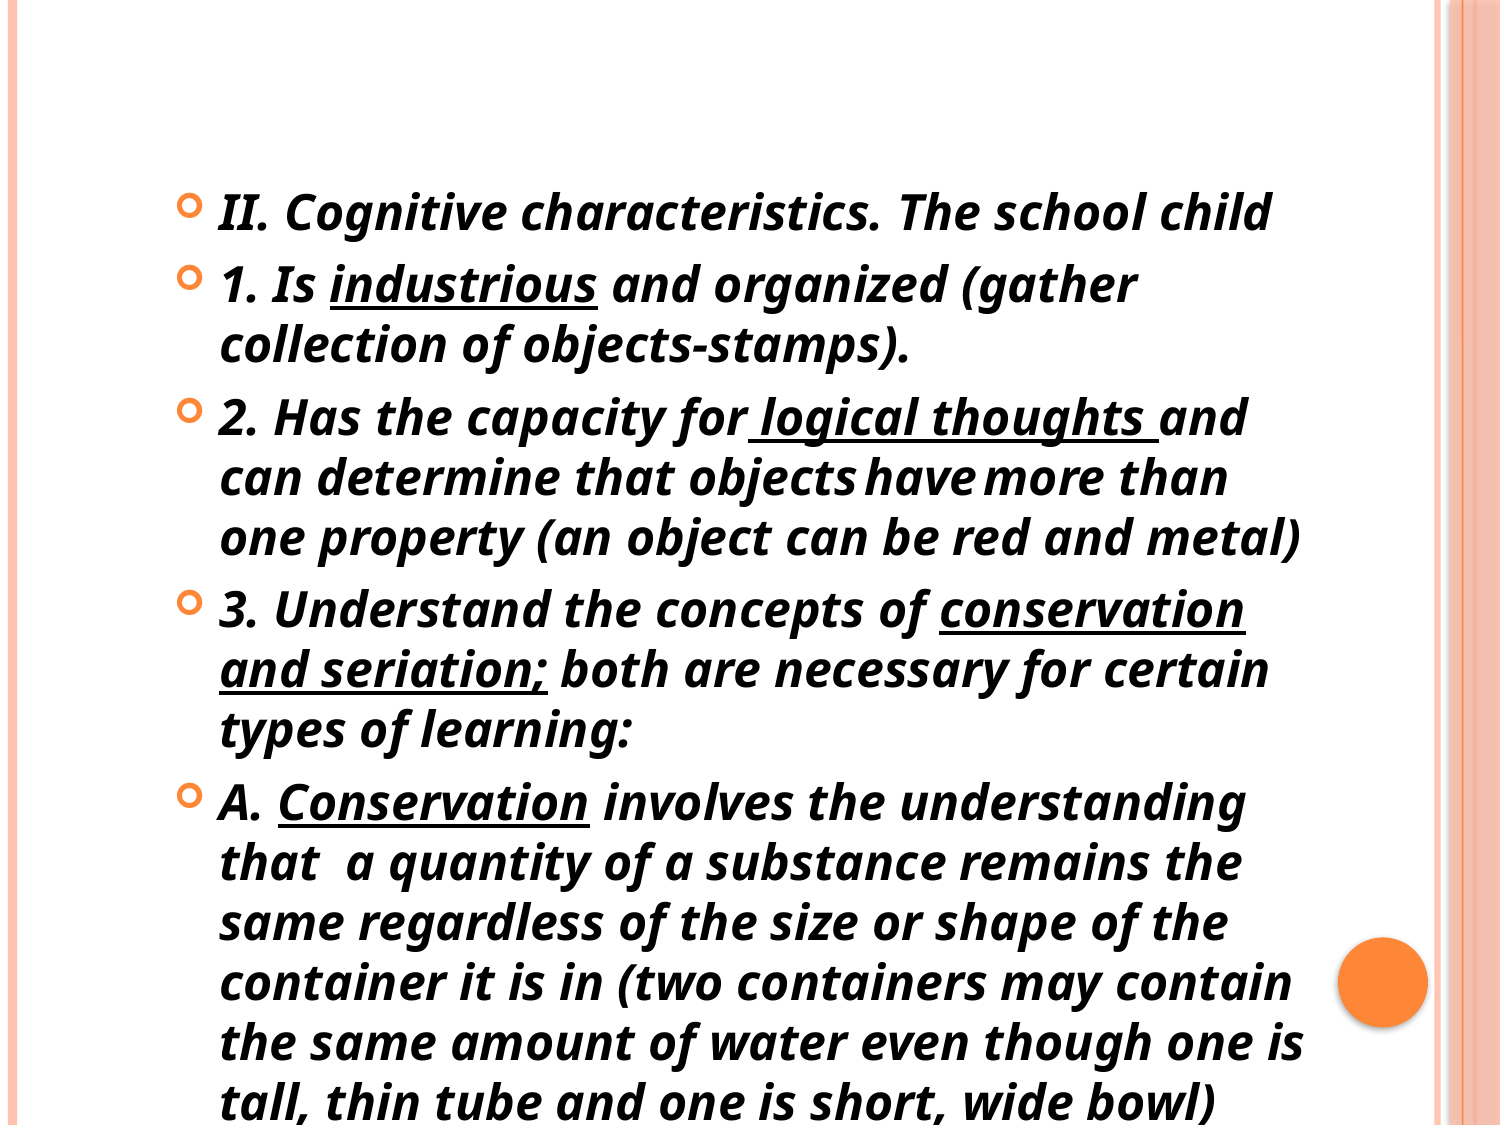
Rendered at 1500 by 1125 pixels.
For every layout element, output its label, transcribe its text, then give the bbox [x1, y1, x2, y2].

list II. Cognitive characteristics. The school child 1. Is industrious and organized (gather collection of objects-stamps). 2. Has the capacity for logical thoughts and can determine that objects have more than one property (an object can be red and metal) 3. Understand the concepts of conservation and seriation; both are necessary for certain types of learning: A. Conservation involves the understanding that a quantity of a substance remains the same regardless of the size or shape of the container it is in (two containers may contain the same amount of water even though one is tall, thin tube and one is short, wide bowl) B. Seriation involves the ability to arrange objects in order with respect to their sizes or other qualities. [159, 172, 1329, 838]
